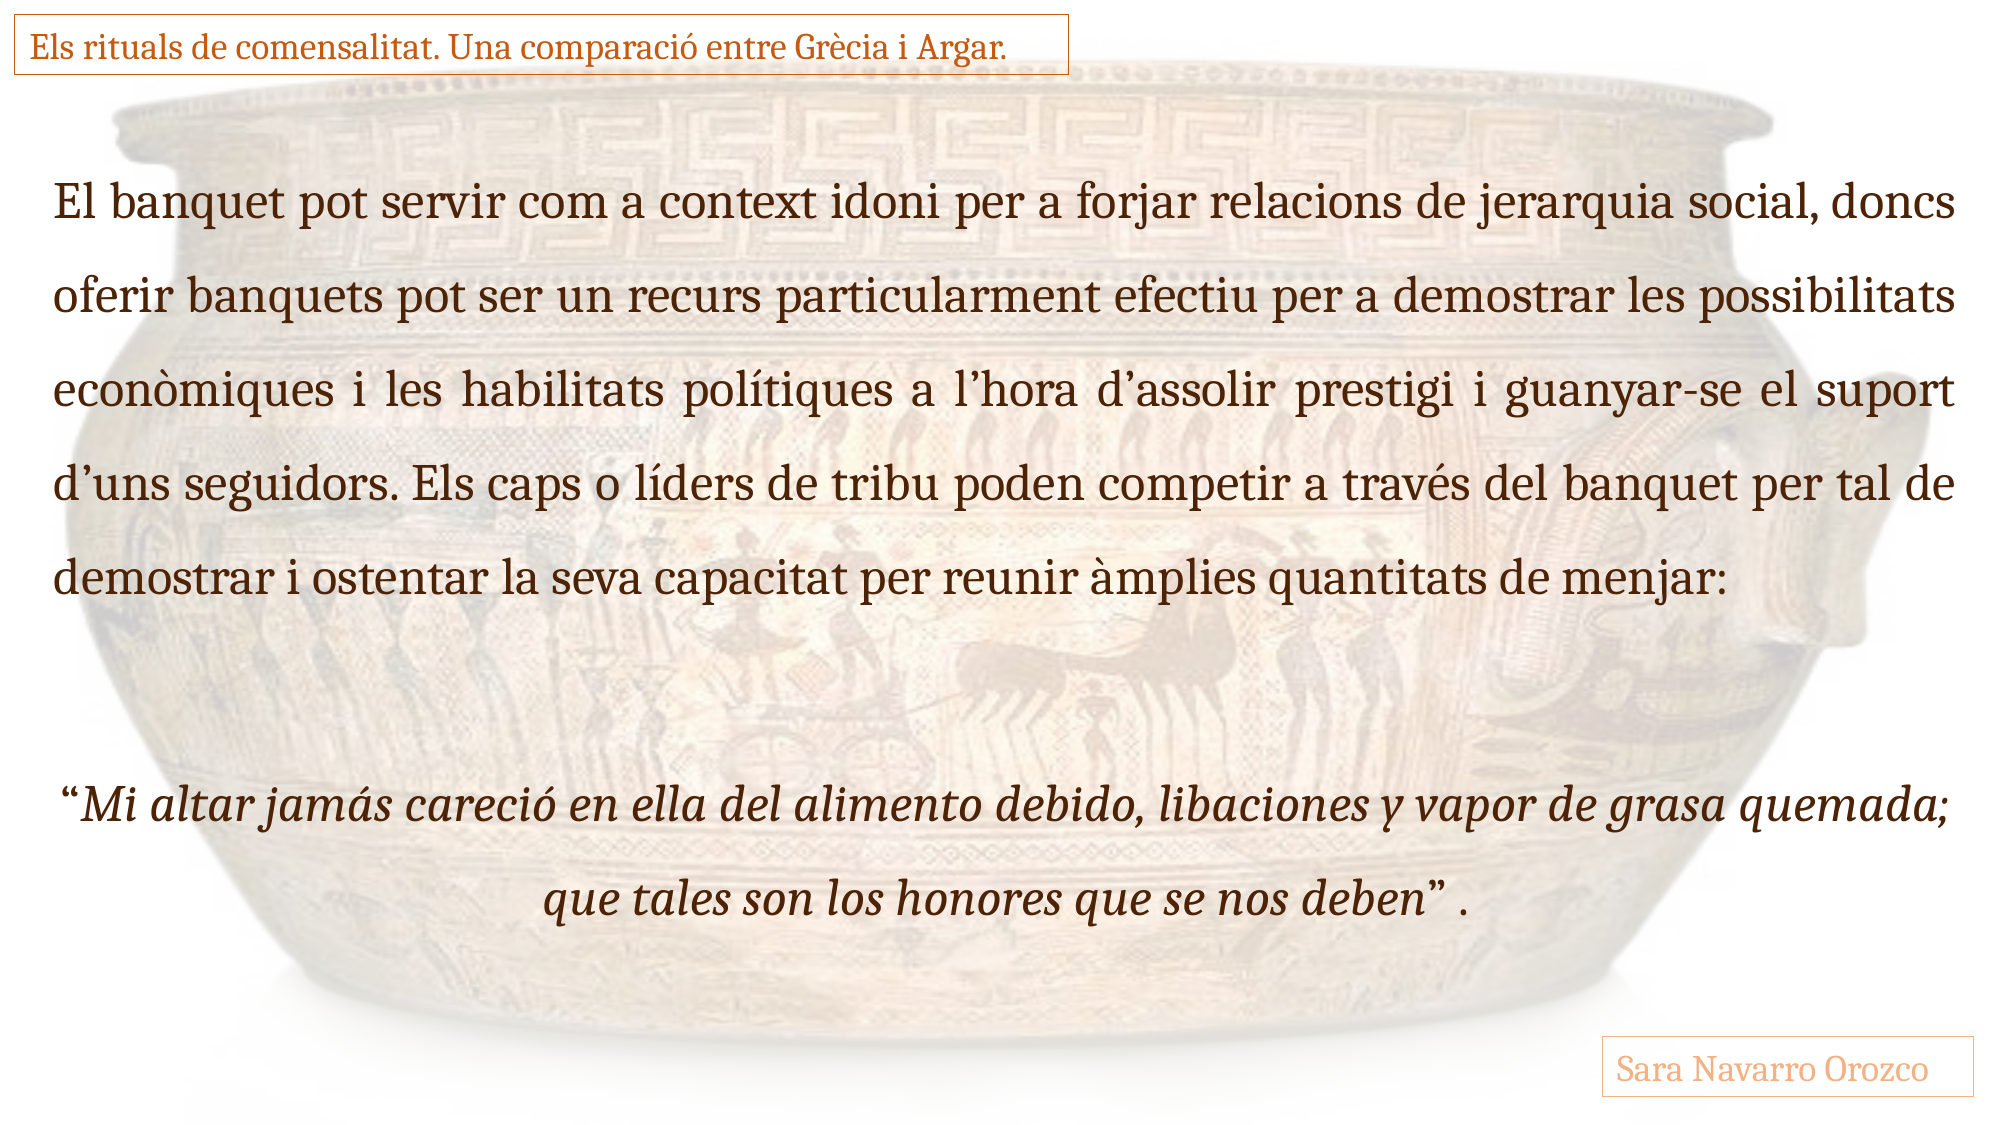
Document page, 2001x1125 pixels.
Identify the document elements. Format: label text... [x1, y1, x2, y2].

text_box Els rituals de comensalitat. Una comparació entre Grècia i Argar. [14, 14, 1069, 75]
list El banquet pot servir com a context idoni per a forjar relacions de jerarquia social, doncs oferir banquets pot ser un recurs particularment efectiu per a demostrar les possibilitats econòmiques i les habilitats polítiques a l’hora d’assolir prestigi i guanyar-se el suport d’uns seguidors. Els caps o líders de tribu poden competir a través del banquet per tal de demostrar i ostentar la seva capacitat per reunir àmplies quantitats de menjar: “Mi altar jamás careció en ella del alimento debido, libaciones y vapor de grasa quemada; que tales son los honores que se nos deben” . [38, 126, 1974, 1014]
text_box Sara Navarro Orozco [1602, 1036, 1974, 1097]
